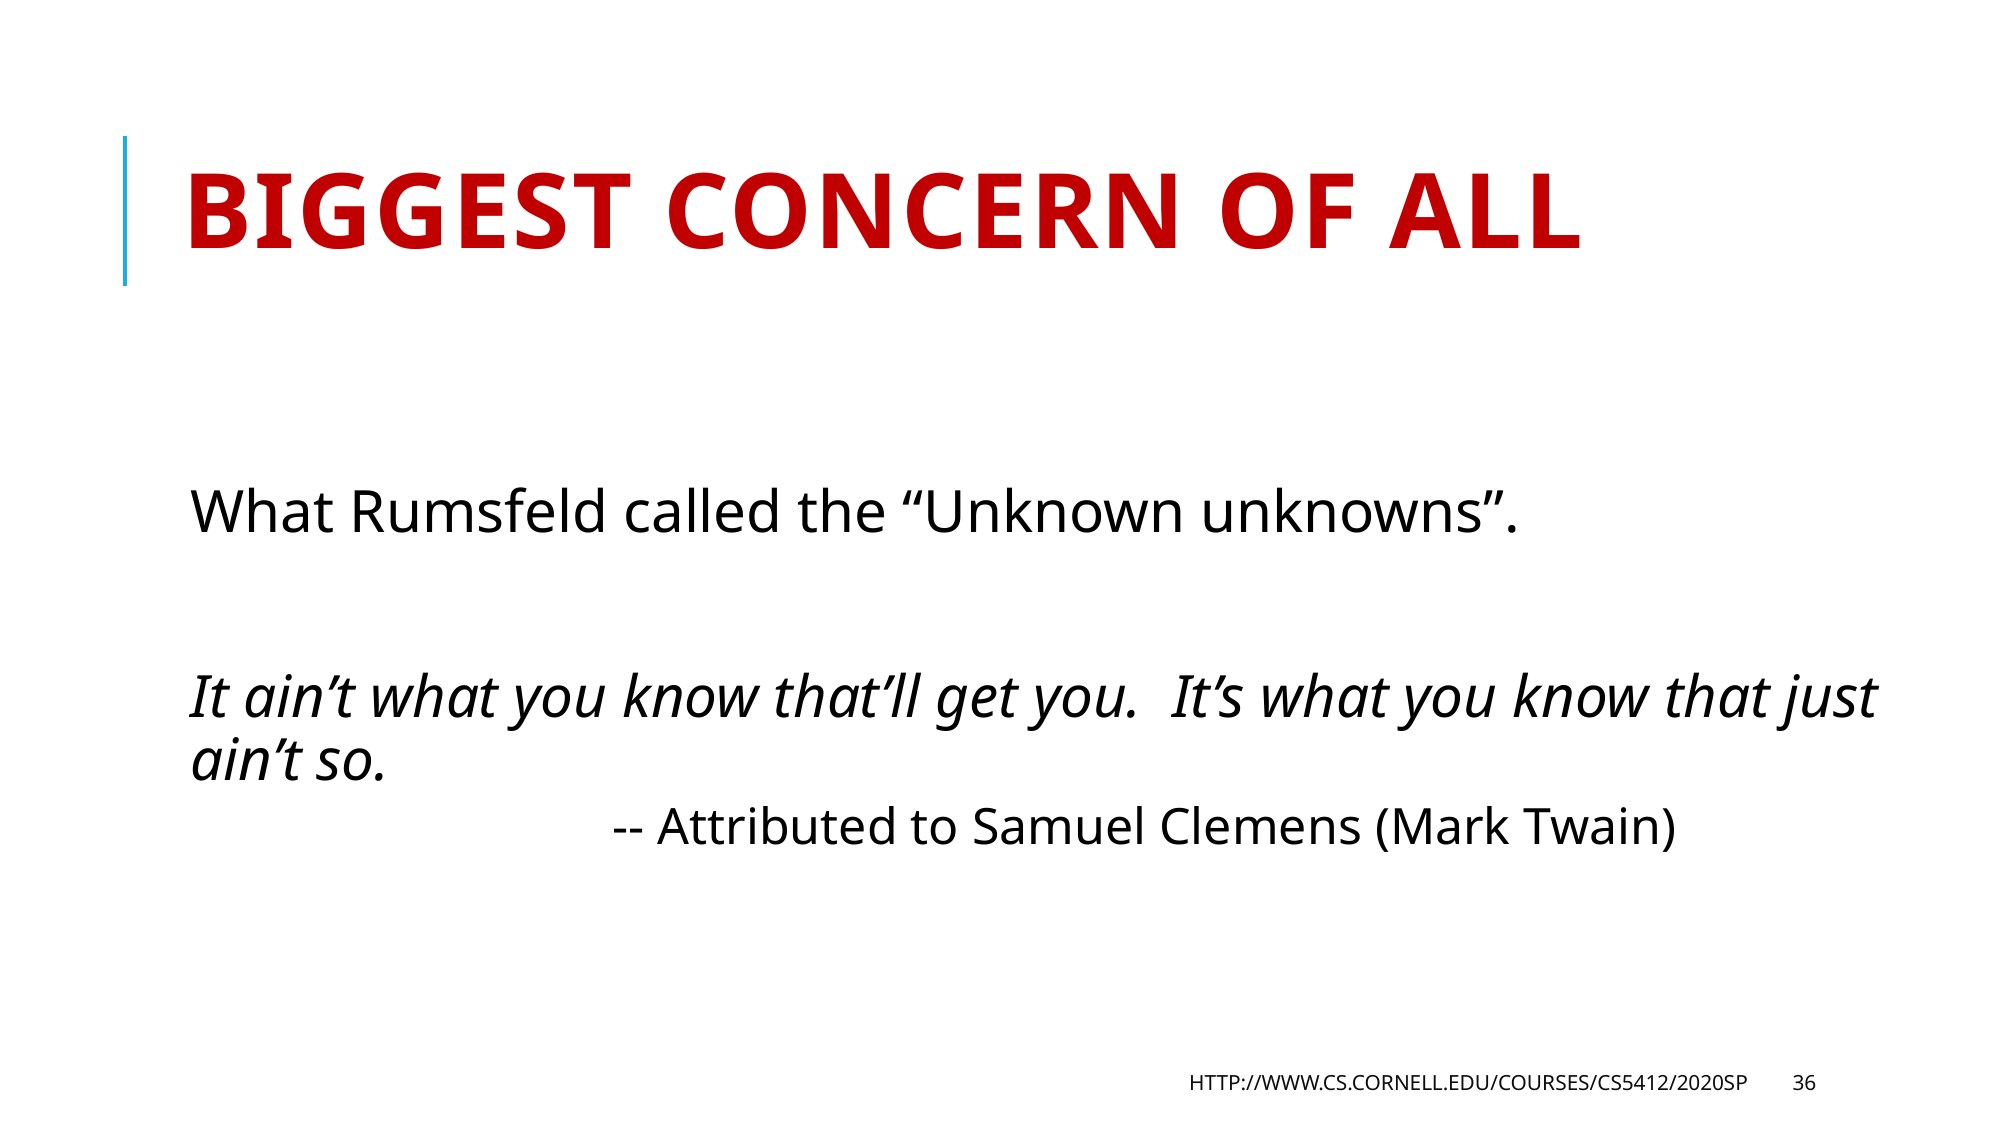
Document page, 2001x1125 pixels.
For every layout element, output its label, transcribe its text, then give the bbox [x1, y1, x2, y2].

title Biggest concern of all [168, 96, 1938, 342]
footer http://www.cs.cornell.edu/courses/cs5412/2020sp [794, 1061, 1763, 1107]
list What Rumsfeld called the “Unknown unknowns”. It ain’t what you know that’ll get you. It’s what you know that just ain’t so. -- Attributed to Samuel Clemens (Mark Twain) [168, 474, 1938, 1035]
slide_number 36 [1777, 1061, 1938, 1107]
